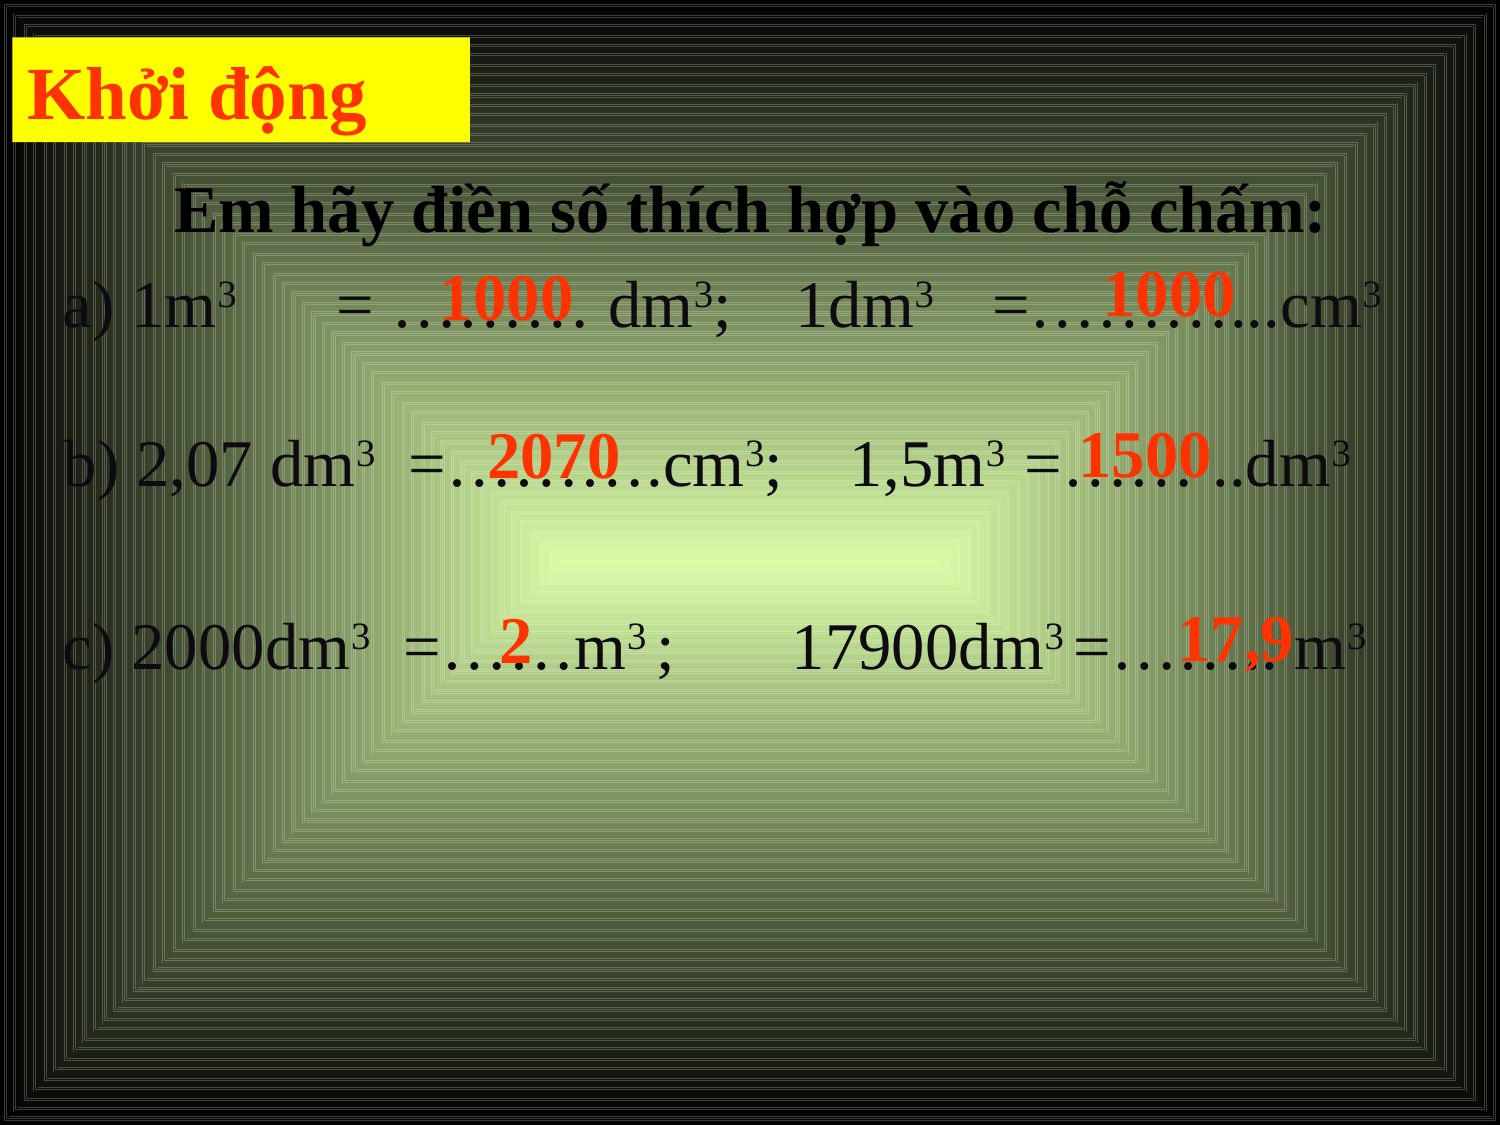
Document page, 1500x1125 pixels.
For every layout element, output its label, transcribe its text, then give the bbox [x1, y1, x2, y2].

text_box Khởi động [12, 37, 470, 143]
text_box 2070 [472, 404, 660, 500]
text_box c) 2000dm3 =……m3 ; 17900dm3 =…….. m3 [48, 595, 1438, 695]
text_box b) 2,07 dm3 =……….cm3; 1,5m3 =…… ..dm3 [0, 412, 1400, 520]
text_box Em hãy điền số thích hợp vào chỗ chấm: a) 1m3 = ……… dm3; 1dm3 =………...cm3 [48, 151, 1500, 361]
text_box 17,9 [1162, 587, 1350, 682]
text_box 2 [484, 589, 672, 684]
text_box 1000 [1087, 242, 1275, 337]
text_box 1000 [425, 246, 613, 341]
text_box 1500 [1063, 403, 1252, 499]
